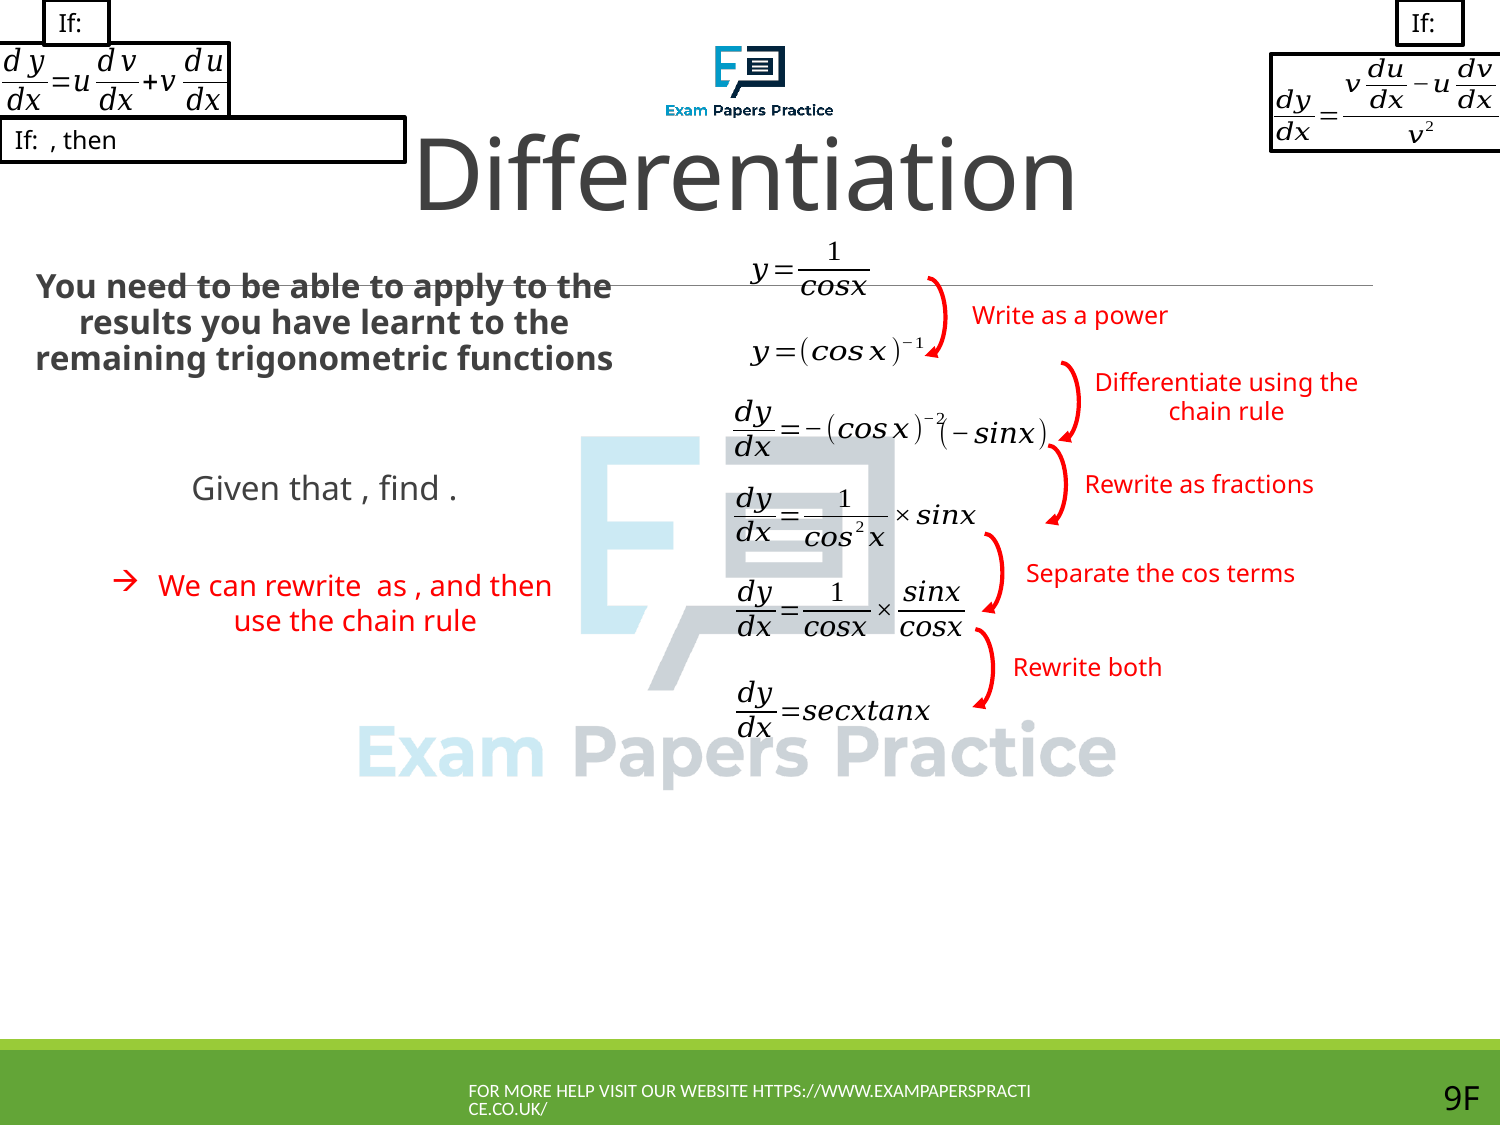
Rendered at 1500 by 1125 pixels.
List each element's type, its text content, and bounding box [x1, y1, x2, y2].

text_box Write as a power [944, 291, 1197, 337]
text_box Differentiate using the chain rule [1069, 358, 1385, 434]
text_box 9F [1428, 1069, 1500, 1125]
text_box Separate the cos terms [986, 550, 1336, 595]
title Differentiation [98, 21, 1393, 239]
text_box Rewrite as fractions [1041, 461, 1358, 507]
text_box [924, 276, 945, 359]
footer For more help visit our website https://www.exampaperspractice.co.uk/ [453, 1059, 1047, 1120]
text_box [972, 628, 992, 710]
text_box [1045, 507, 1064, 526]
text_box [981, 532, 1001, 614]
text_box Rewrite both [986, 644, 1190, 689]
text_box [1047, 444, 1064, 461]
text_box [1058, 361, 1073, 443]
